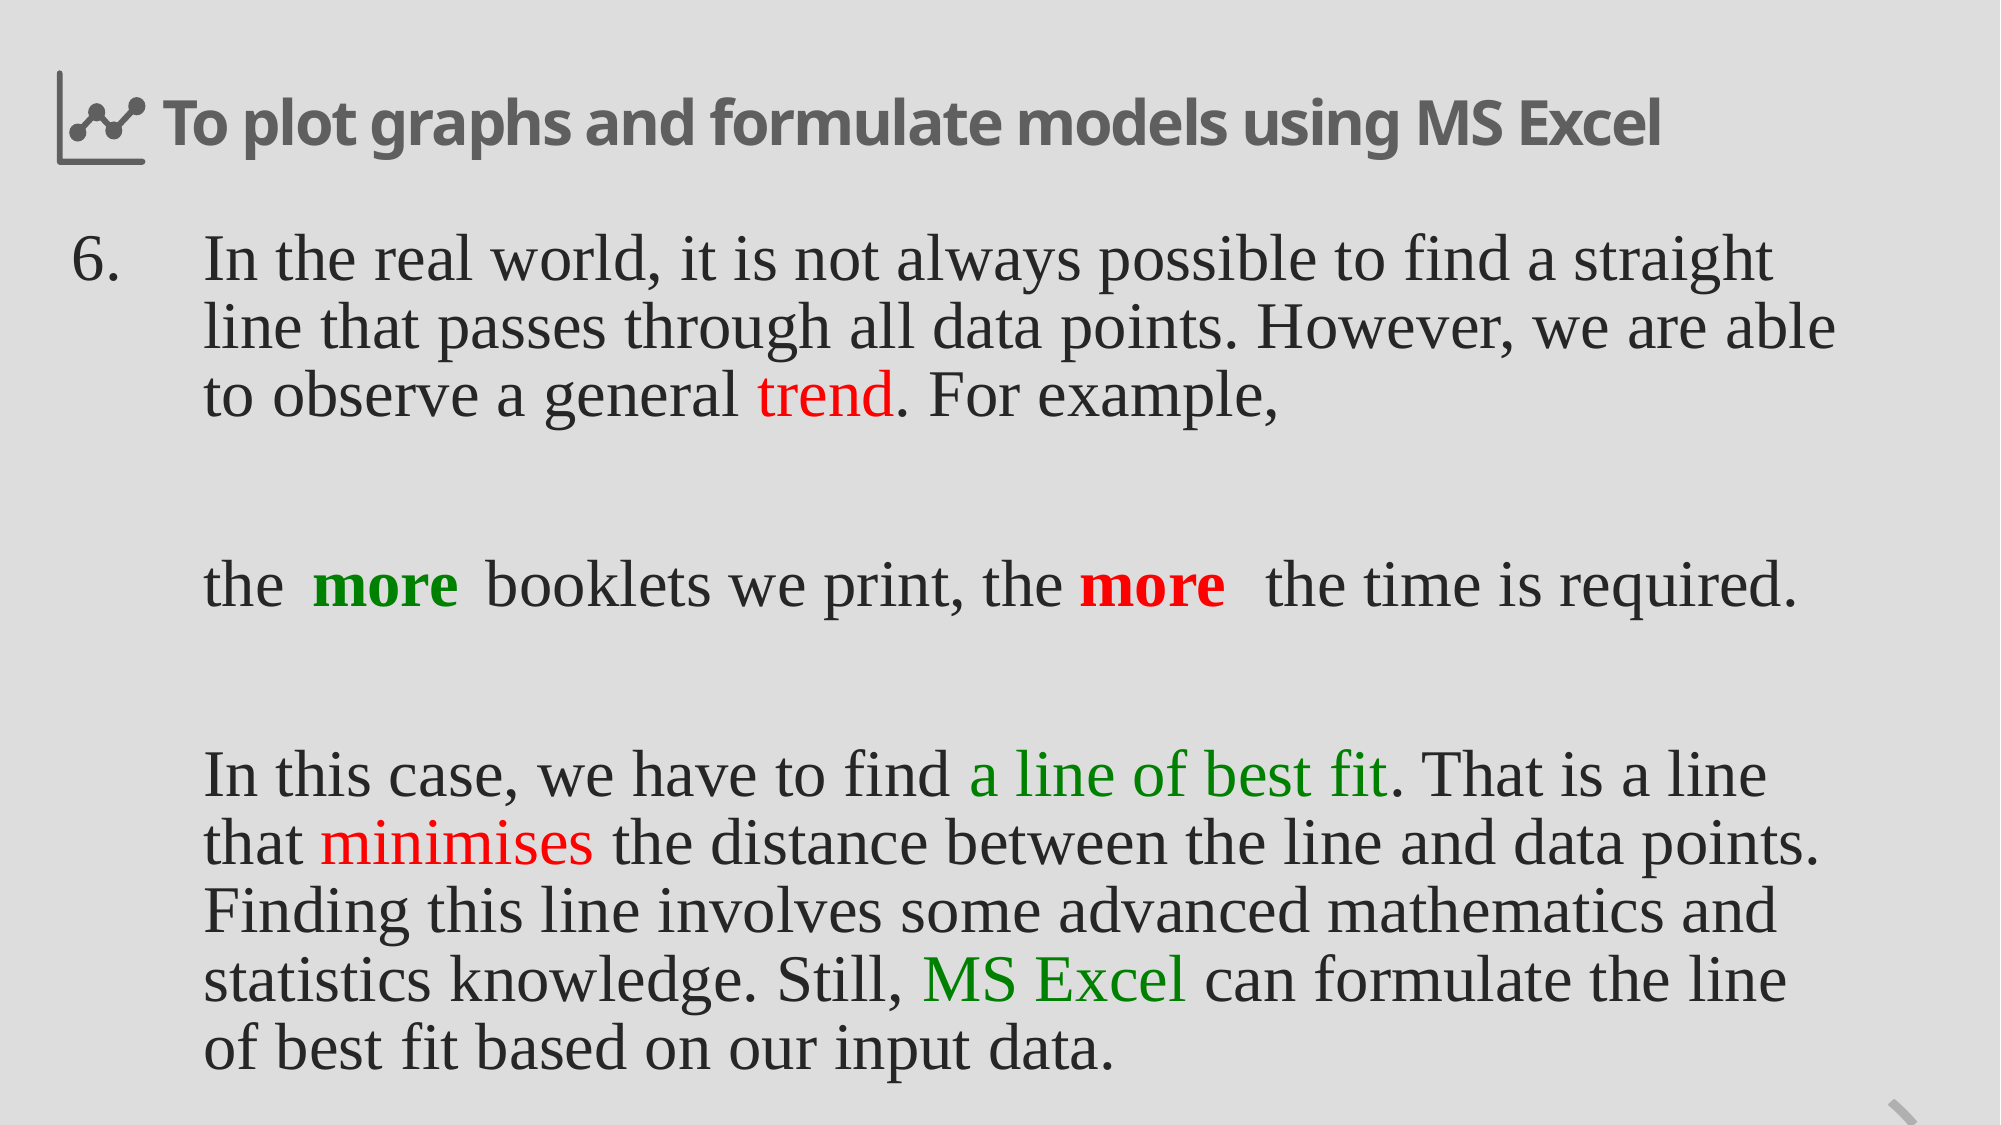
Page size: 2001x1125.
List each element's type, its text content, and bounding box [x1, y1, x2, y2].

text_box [56, 70, 146, 166]
text_box more [296, 532, 475, 628]
subtitle 6. In the real world, it is not always possible to find a straight line that passes through all data points. However, we are able to observe a general trend. For example, the booklets we print, the the time is required. In this case, we have to find a line of best fit. That is a line that minimises the distance between the line and data points. Finding this line involves some advanced mathematics and statistics knowledge. Still, MS Excel can formulate the line of best fit based on our input data. [56, 218, 1866, 1106]
text_box more [1064, 532, 1242, 628]
slide_number 20 [1521, 921, 2000, 1125]
title To plot graphs and formulate models using MS Excel [147, 46, 1805, 165]
